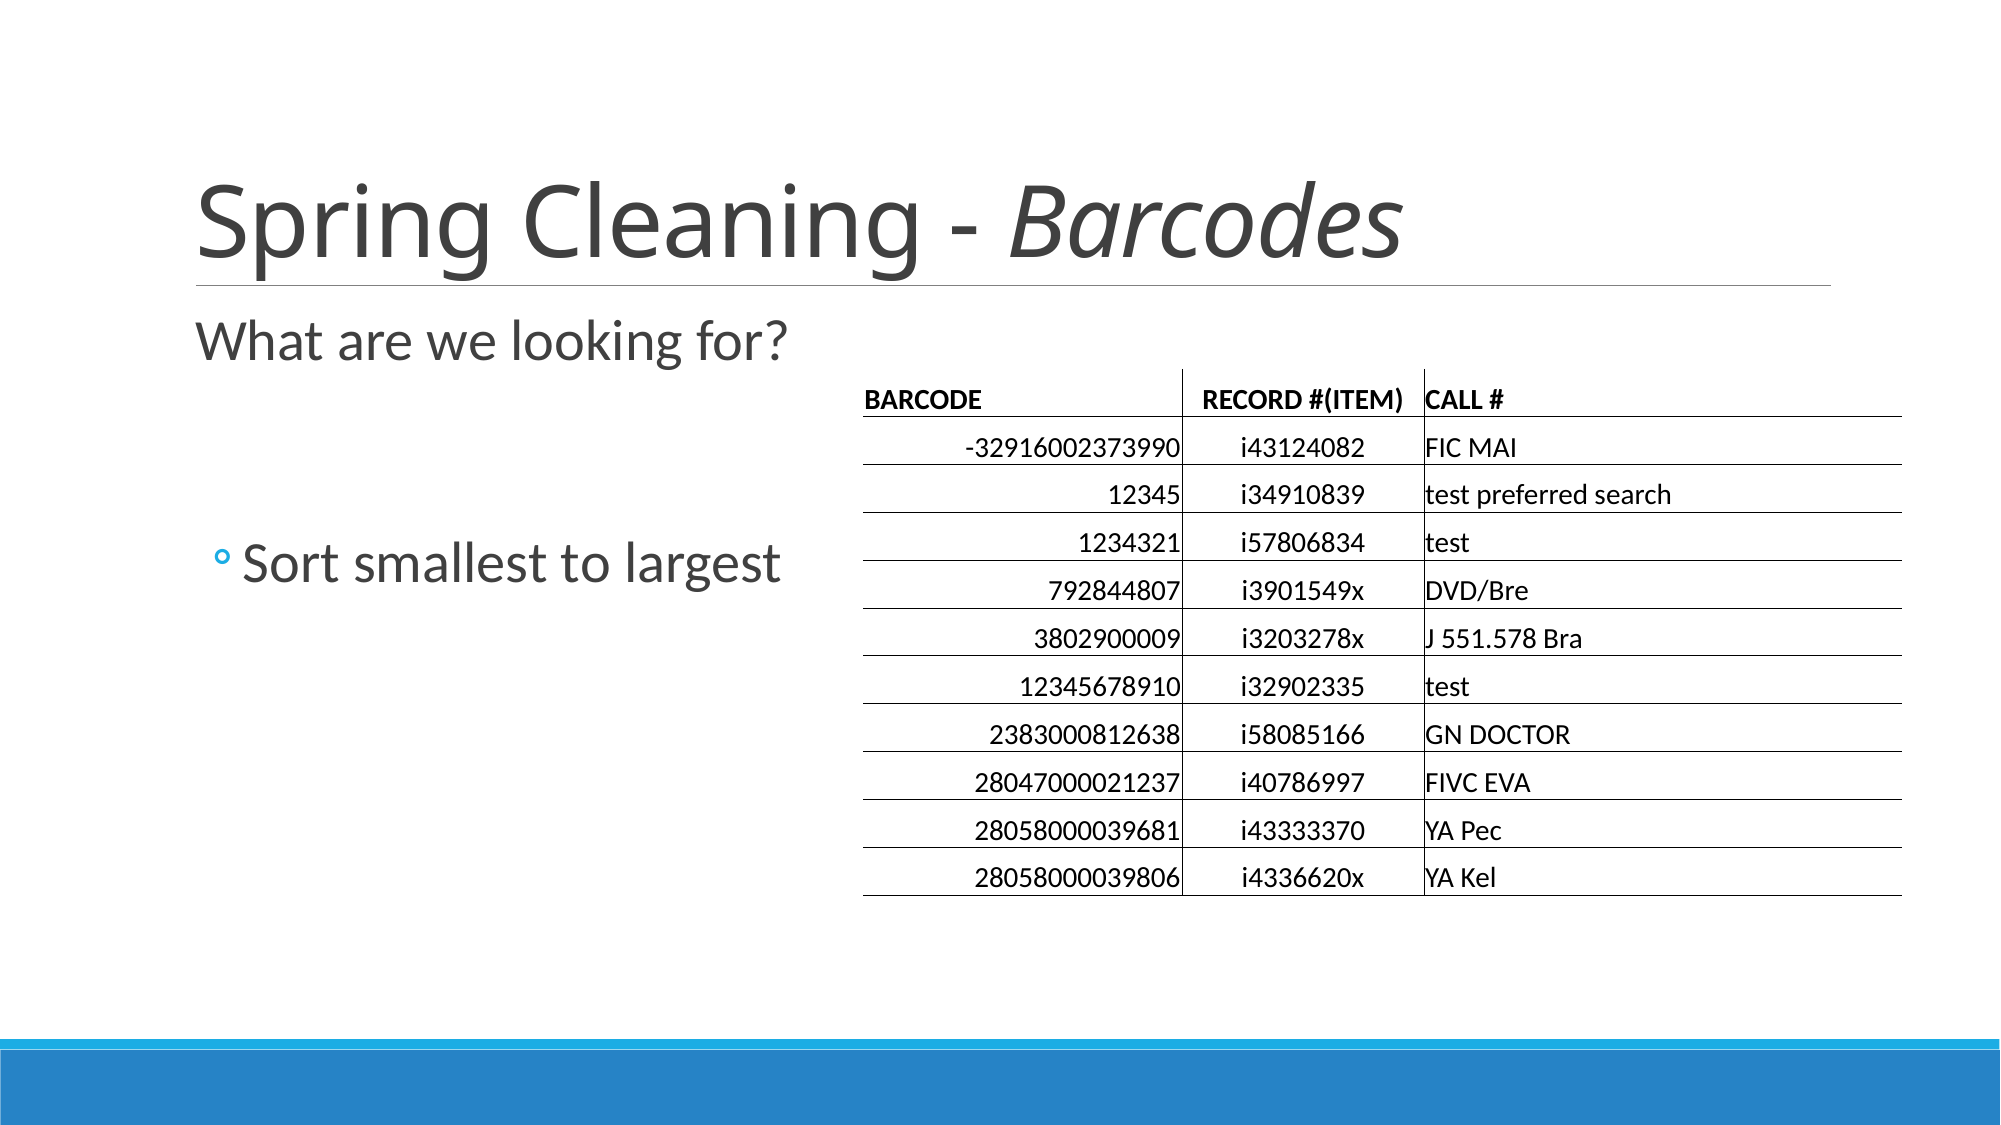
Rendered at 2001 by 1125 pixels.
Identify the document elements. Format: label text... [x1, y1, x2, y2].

table_cell FIC MAI [1425, 417, 1902, 464]
table_cell test [1425, 513, 1902, 560]
table_cell test preferred search [1425, 465, 1902, 512]
table_cell 2383000812638 [863, 704, 1182, 751]
table_cell 12345678910 [863, 656, 1182, 703]
table_cell i40786997 [1183, 752, 1424, 799]
table_cell FIVC EVA [1425, 752, 1902, 799]
table_header BARCODE [863, 369, 1182, 416]
table_cell GN DOCTOR [1425, 704, 1902, 751]
table_cell i32902335 [1183, 656, 1424, 703]
table_cell 3802900009 [863, 609, 1182, 655]
table_cell -32916002373990 [863, 417, 1182, 464]
table_cell DVD/Bre [1425, 561, 1902, 608]
table_cell i4336620x [1183, 848, 1424, 895]
table_cell 1234321 [863, 513, 1182, 560]
table_cell i43124082 [1183, 417, 1424, 464]
table_cell i43333370 [1183, 800, 1424, 847]
table_cell i3203278x [1183, 609, 1424, 655]
table_cell i58085166 [1183, 704, 1424, 751]
table_cell 28058000039806 [863, 848, 1182, 895]
table_cell 792844807 [863, 561, 1182, 608]
table_cell 12345 [863, 465, 1182, 512]
table_cell i34910839 [1183, 465, 1424, 512]
title Spring Cleaning - Barcodes [180, 47, 1830, 285]
table_cell 28058000039681 [863, 800, 1182, 847]
table_cell J 551.578 Bra [1425, 609, 1902, 655]
table_cell YA Kel [1425, 848, 1902, 895]
list What are we looking for? Sort smallest to largest [180, 302, 990, 963]
table_header RECORD #(ITEM) [1183, 369, 1424, 416]
table_cell i3901549x [1183, 561, 1424, 608]
table_cell i57806834 [1183, 513, 1424, 560]
table_cell YA Pec [1425, 800, 1902, 847]
table_header CALL # [1425, 369, 1902, 416]
table_cell test [1425, 656, 1902, 703]
table_cell 28047000021237 [863, 752, 1182, 799]
